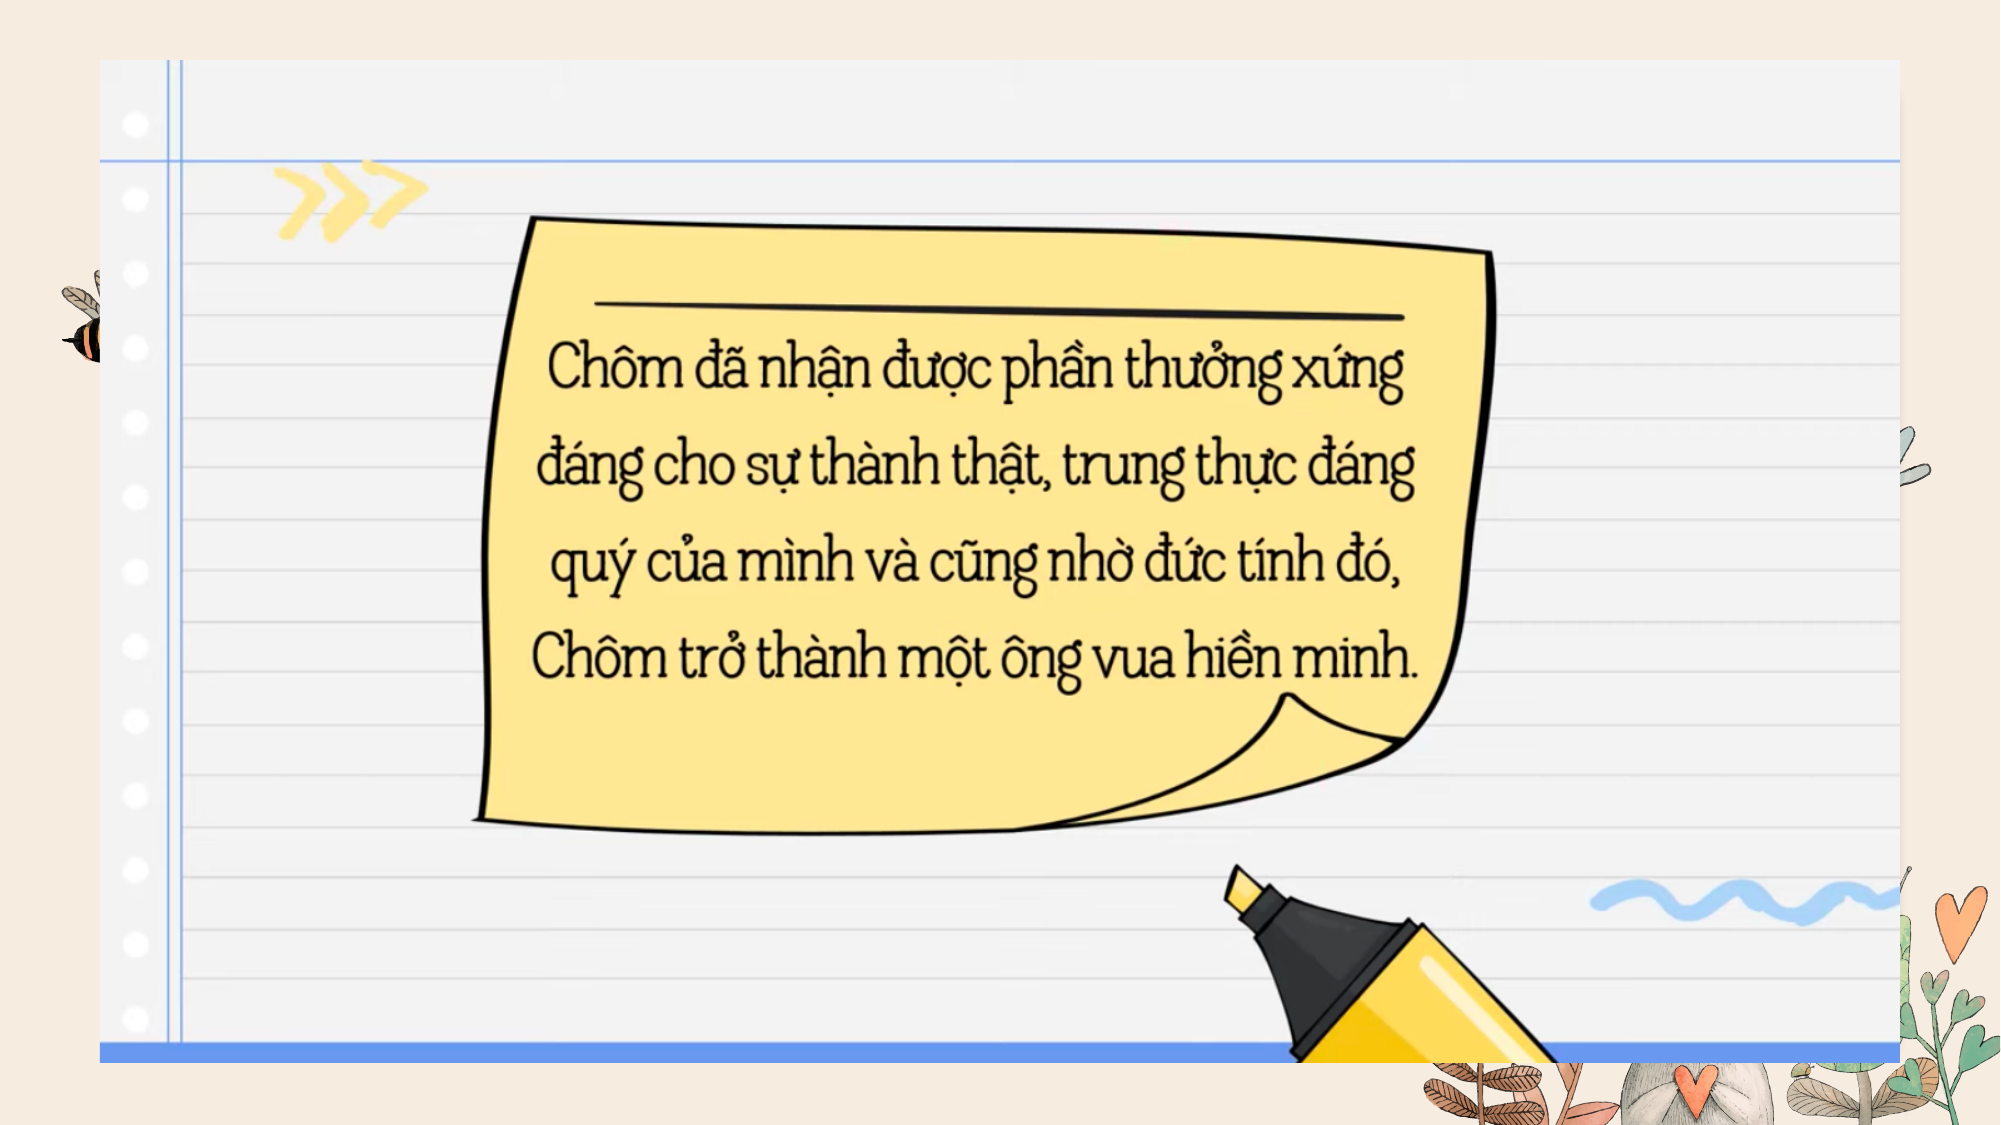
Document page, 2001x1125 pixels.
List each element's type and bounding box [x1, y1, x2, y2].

picture [99, 60, 1900, 1063]
